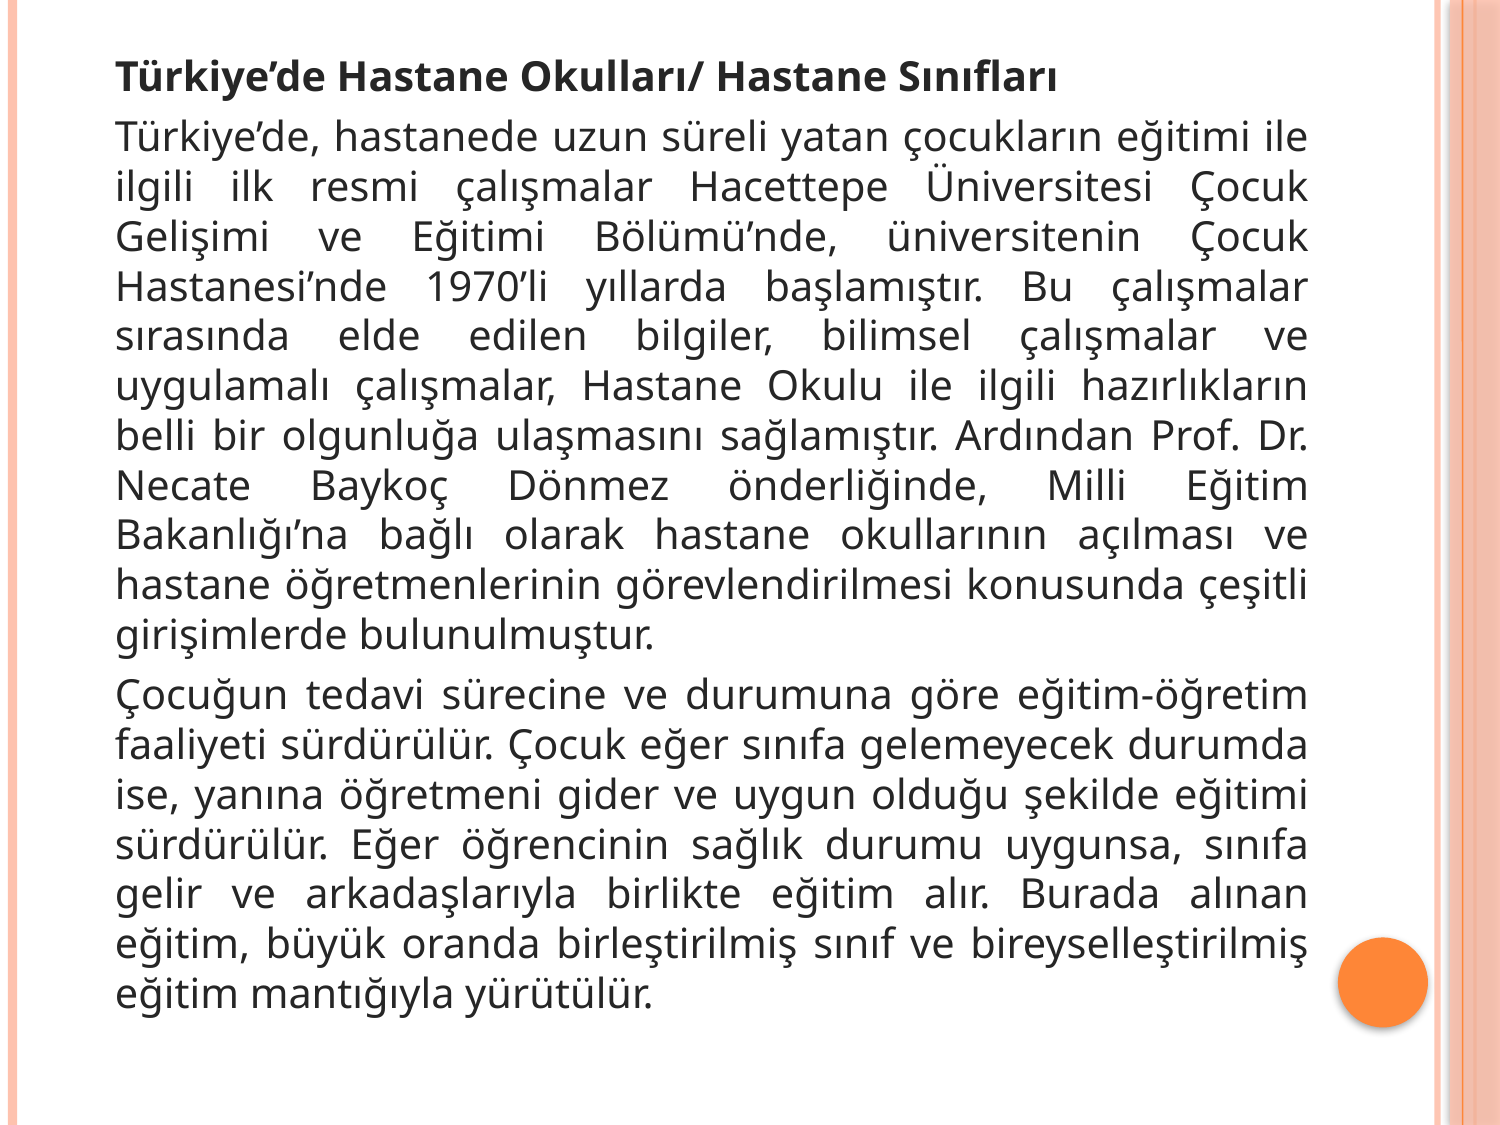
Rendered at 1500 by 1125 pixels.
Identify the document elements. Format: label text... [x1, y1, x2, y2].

list Türkiye’de Hastane Okulları/ Hastane Sınıfları Türkiye’de, hastanede uzun süreli yatan çocukların eğitimi ile ilgili ilk resmi çalışmalar Hacettepe Üniversitesi Çocuk Gelişimi ve Eğitimi Bölümü’nde, üniversitenin Çocuk Hastanesi’nde 1970’li yıllarda başlamıştır. Bu çalışmalar sırasında elde edilen bilgiler, bilimsel çalışmalar ve uygulamalı çalışmalar, Hastane Okulu ile ilgili hazırlıkların belli bir olgunluğa ulaşmasını sağlamıştır. Ardından Prof. Dr. Necate Baykoç Dönmez önderliğinde, Milli Eğitim Bakanlığı’na bağlı olarak hastane okullarının açılması ve hastane öğretmenlerinin görevlendirilmesi konusunda çeşitli girişimlerde bulunulmuştur. Çocuğun tedavi sürecine ve durumuna göre eğitim-öğretim faaliyeti sürdürülür. Çocuk eğer sınıfa gelemeyecek durumda ise, yanına öğretmeni gider ve uygun olduğu şekilde eğitimi sürdürülür. Eğer öğrencinin sağlık durumu uygunsa, sınıfa gelir ve arkadaşlarıyla birlikte eğitim alır. Burada alınan eğitim, büyük oranda birleştirilmiş sınıf ve bireyselleştirilmiş eğitim mantığıyla yürütülür. [100, 42, 1326, 1035]
